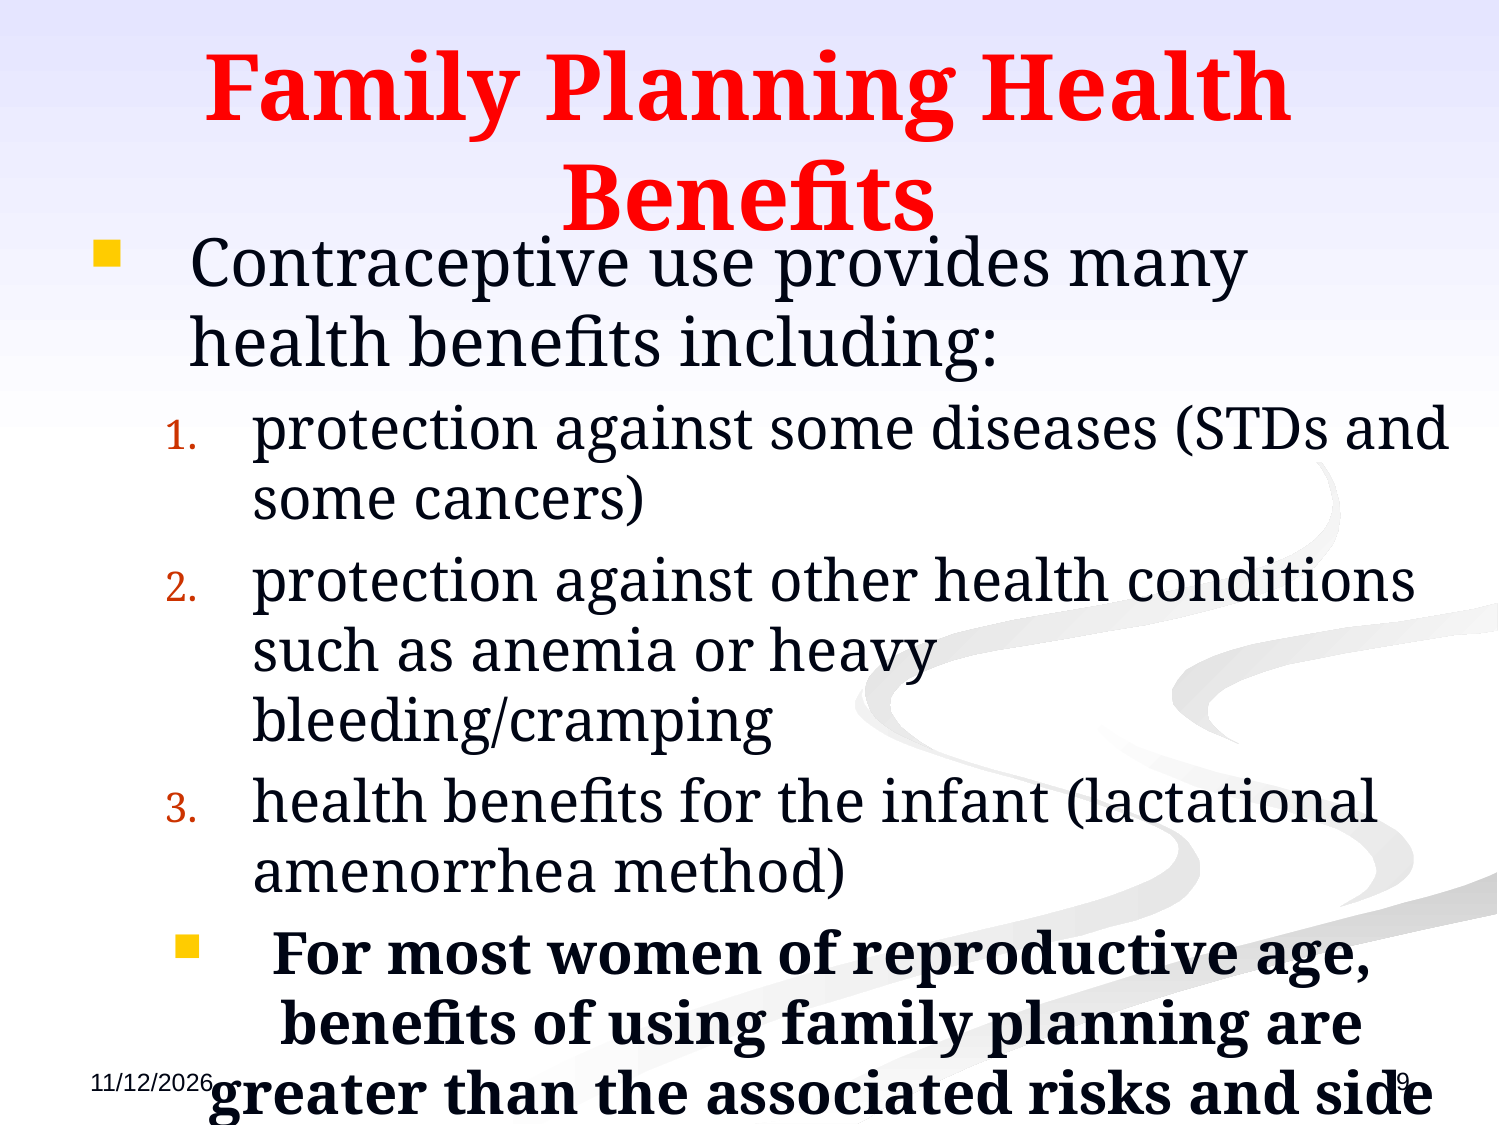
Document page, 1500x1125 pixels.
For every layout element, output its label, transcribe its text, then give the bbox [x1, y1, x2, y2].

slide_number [75, 1025, 425, 1104]
title Family Planning Health Benefits [75, 45, 1425, 212]
slide_number 9 [1074, 1088, 1425, 1104]
list Contraceptive use provides many health benefits including: protection against some diseases (STDs and some cancers) protection against other health conditions such as anemia or heavy bleeding/cramping health benefits for the infant (lactational amenorrhea method) For most women of reproductive age, benefits of using family planning are greater than the associated risks and side effects. [75, 212, 1471, 1088]
